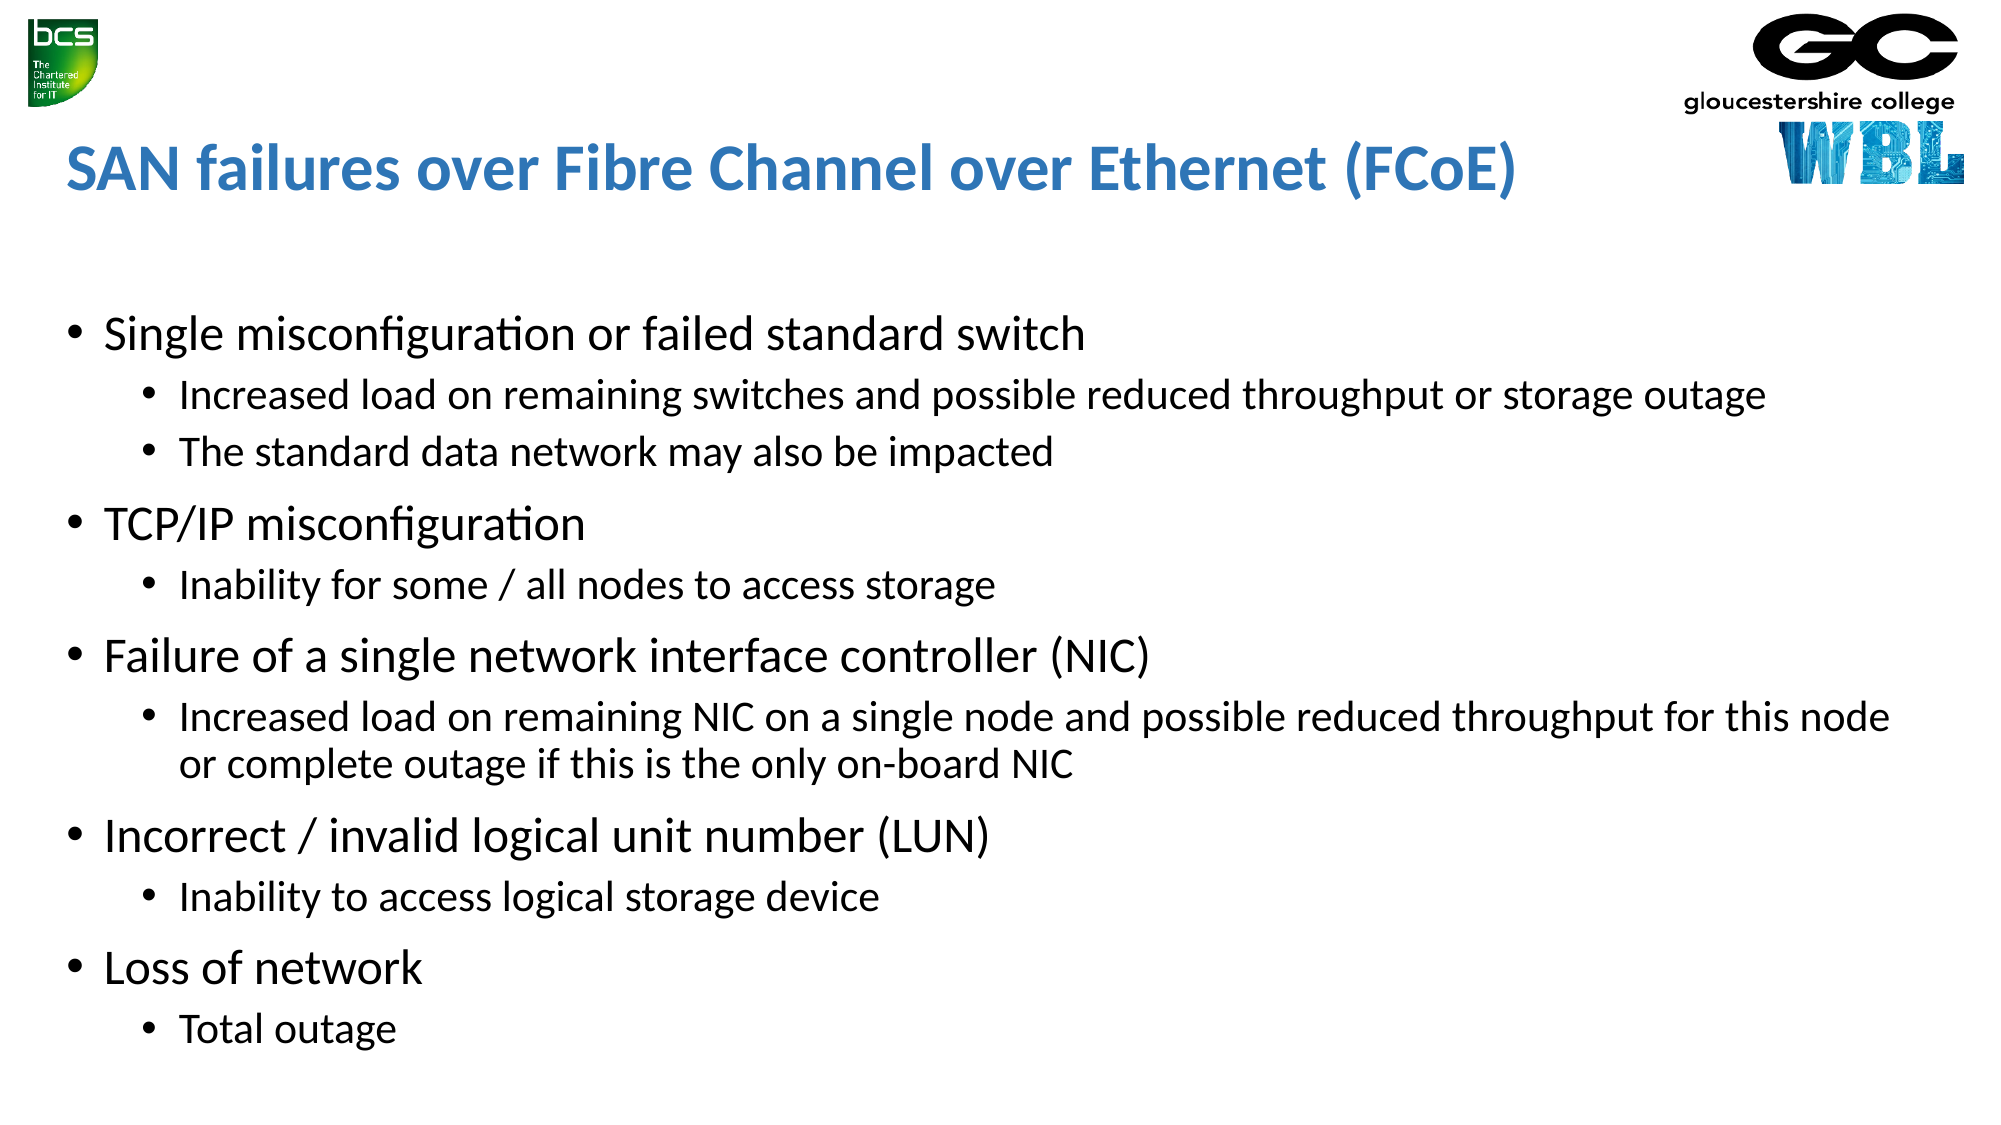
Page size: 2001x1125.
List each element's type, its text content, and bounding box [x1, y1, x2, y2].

list Single misconfiguration or failed standard switch Increased load on remaining switches and possible reduced throughput or storage outage The standard data network may also be impacted TCP/IP misconfiguration Inability for some / all nodes to access storage Failure of a single network interface controller (NIC) Increased load on remaining NIC on a single node and possible reduced throughput for this node or complete outage if this is the only on-board NIC Incorrect / invalid logical unit number (LUN) Inability to access logical storage device Loss of network Total outage [51, 299, 1953, 1110]
title SAN failures over Fibre Channel over Ethernet (FCoE) [51, 59, 1953, 278]
picture [1674, 5, 1964, 155]
picture [1953, 163, 1959, 172]
picture [28, 19, 98, 107]
